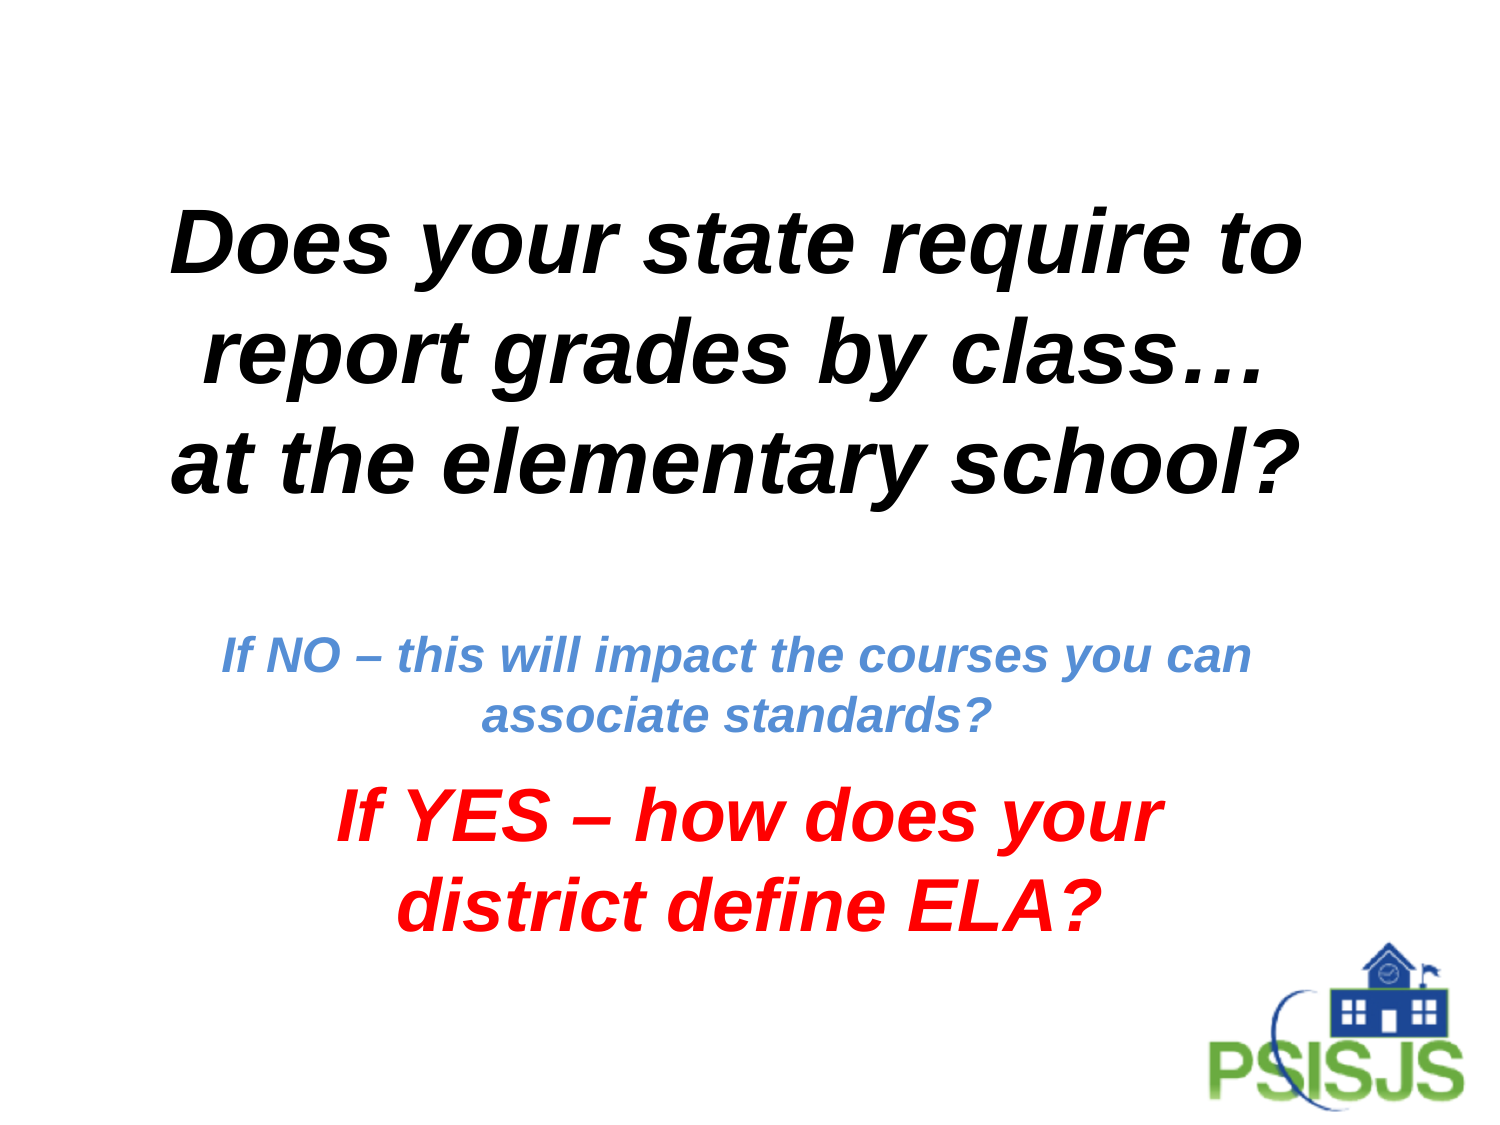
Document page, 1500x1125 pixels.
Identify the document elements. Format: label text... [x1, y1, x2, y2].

text_box Does your state require to report grades by class… at the elementary school? If NO – this will impact the courses you can associate standards? [99, 174, 1375, 750]
picture [1192, 937, 1477, 1125]
text_box If YES – how does your district define ELA? [224, 758, 1275, 999]
